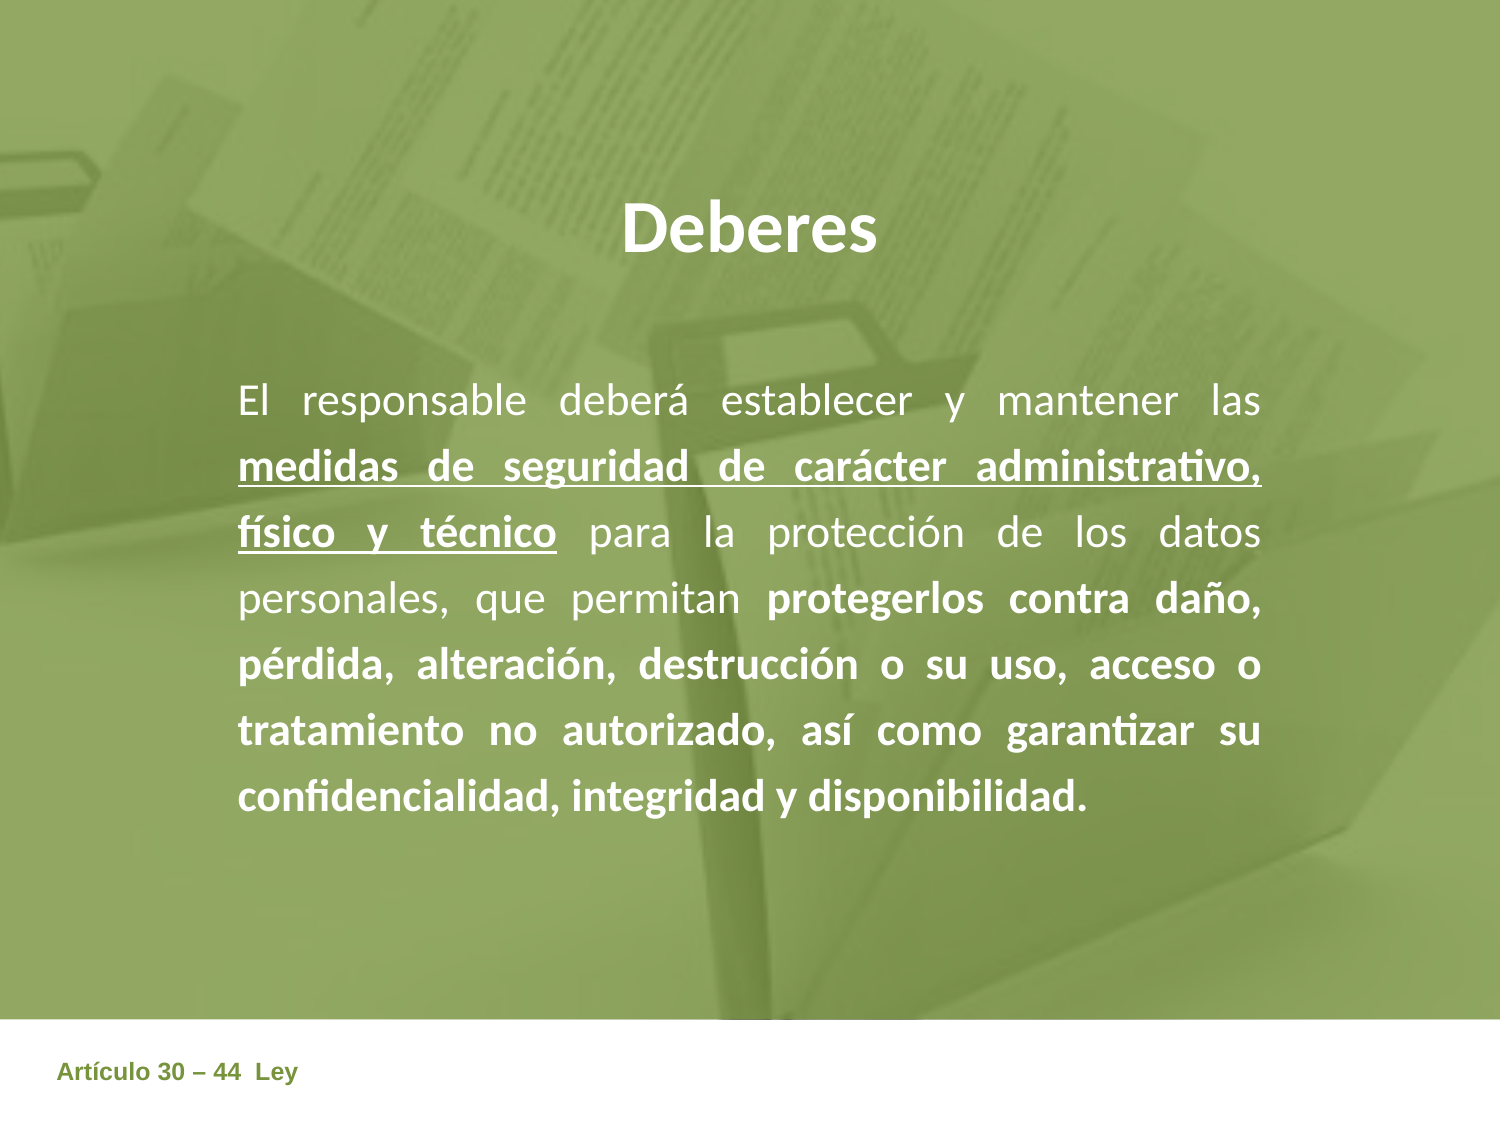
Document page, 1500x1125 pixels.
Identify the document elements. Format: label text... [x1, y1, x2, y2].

text_box Artículo 30 – 44 Ley [41, 1048, 314, 1093]
picture [0, 0, 1500, 1020]
